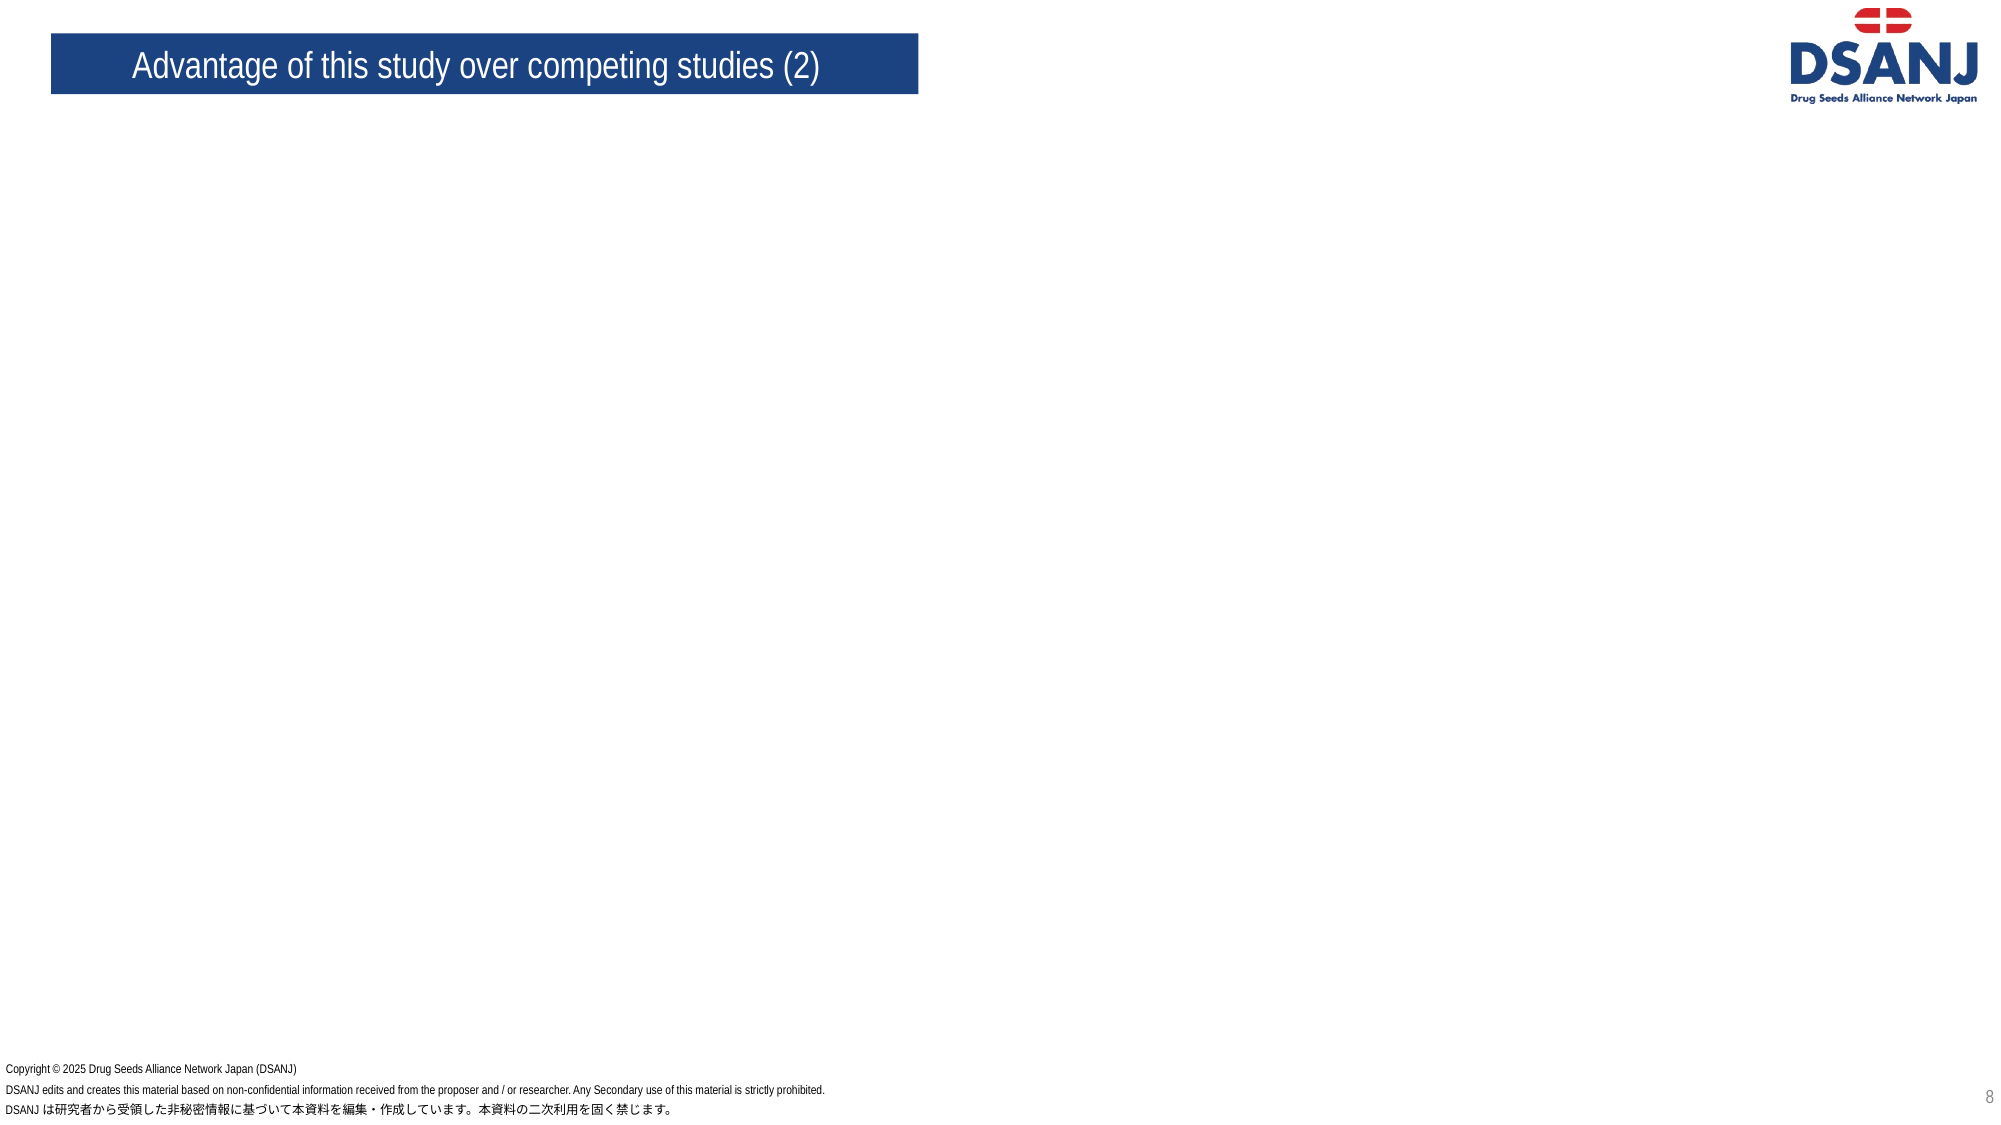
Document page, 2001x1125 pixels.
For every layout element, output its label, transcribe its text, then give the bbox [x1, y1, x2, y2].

text_box Advantage of this study over competing studies (2) [50, 32, 919, 95]
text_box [0, 1055, 1159, 1125]
slide_number 8 [1650, 1068, 2000, 1124]
picture [1787, 8, 1981, 104]
